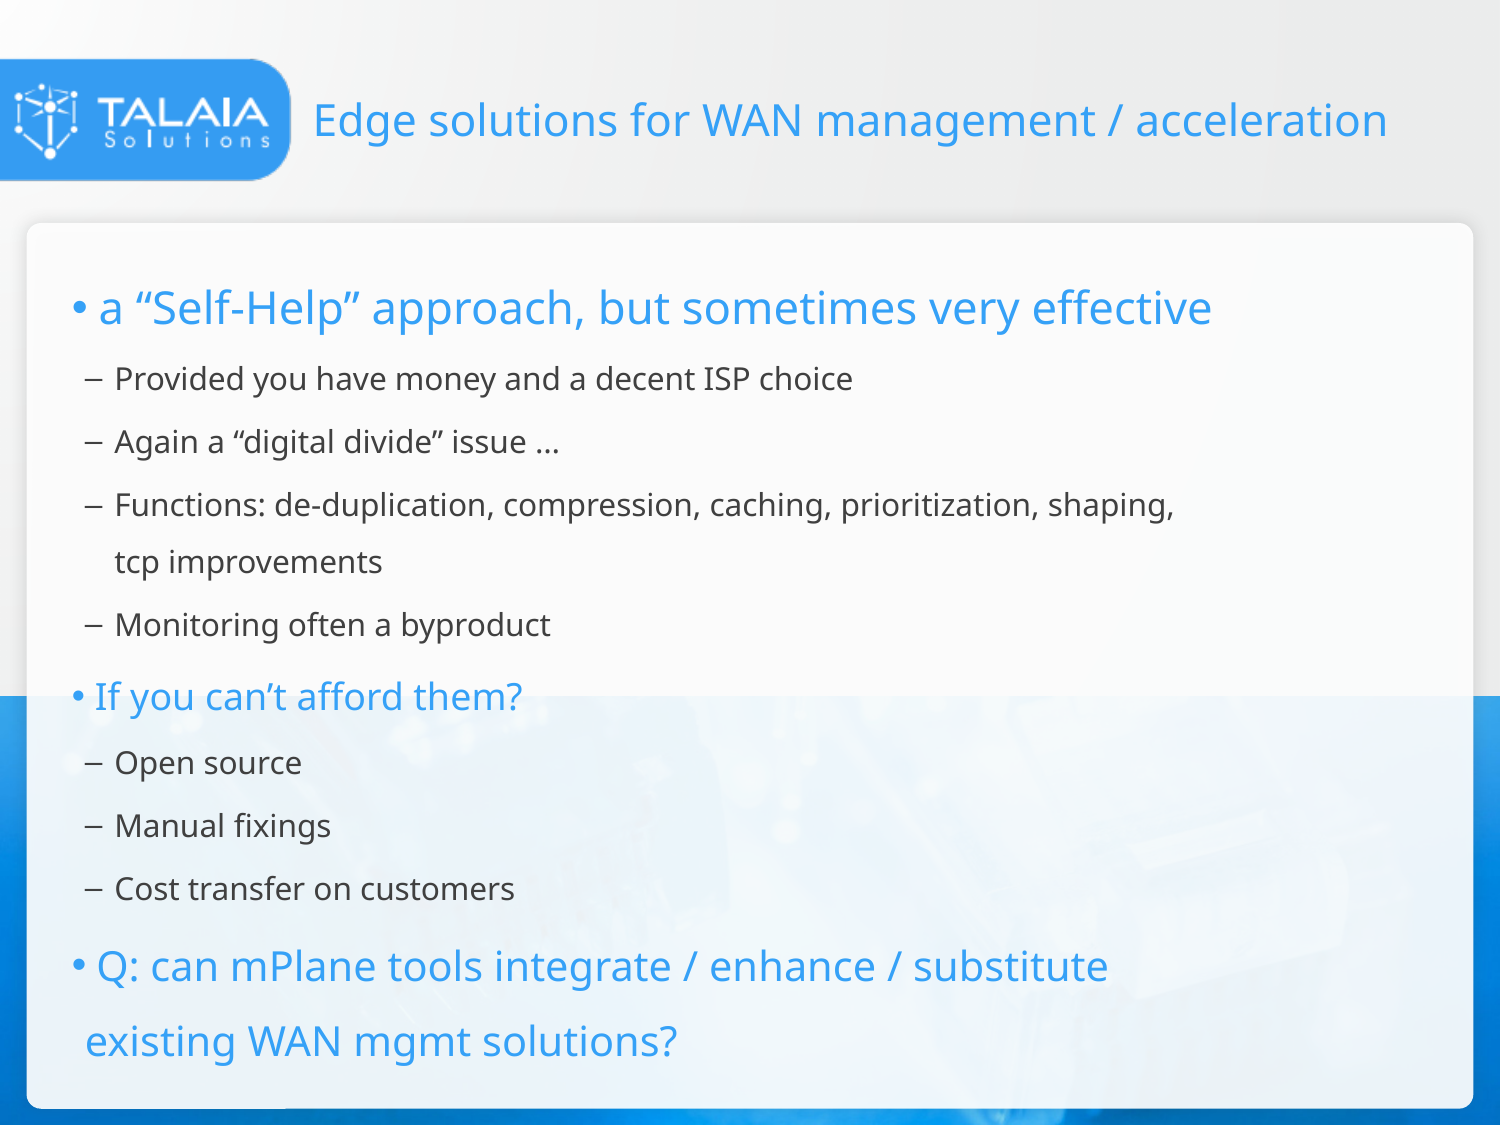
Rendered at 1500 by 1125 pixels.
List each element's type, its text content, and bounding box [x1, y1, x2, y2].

title Edge solutions for WAN management / acceleration [297, 59, 1425, 179]
list a “Self-Help” approach, but sometimes very effective Provided you have money and a decent ISP choice Again a “digital divide” issue … Functions: de-duplication, compression, caching, prioritization, shaping, tcp improvements Monitoring often a byproduct If you can’t afford them? Open source Manual fixings Cost transfer on customers Q: can mPlane tools integrate / enhance / substitute existing WAN mgmt solutions? [56, 244, 1236, 1091]
picture [0, 0, 1500, 1125]
